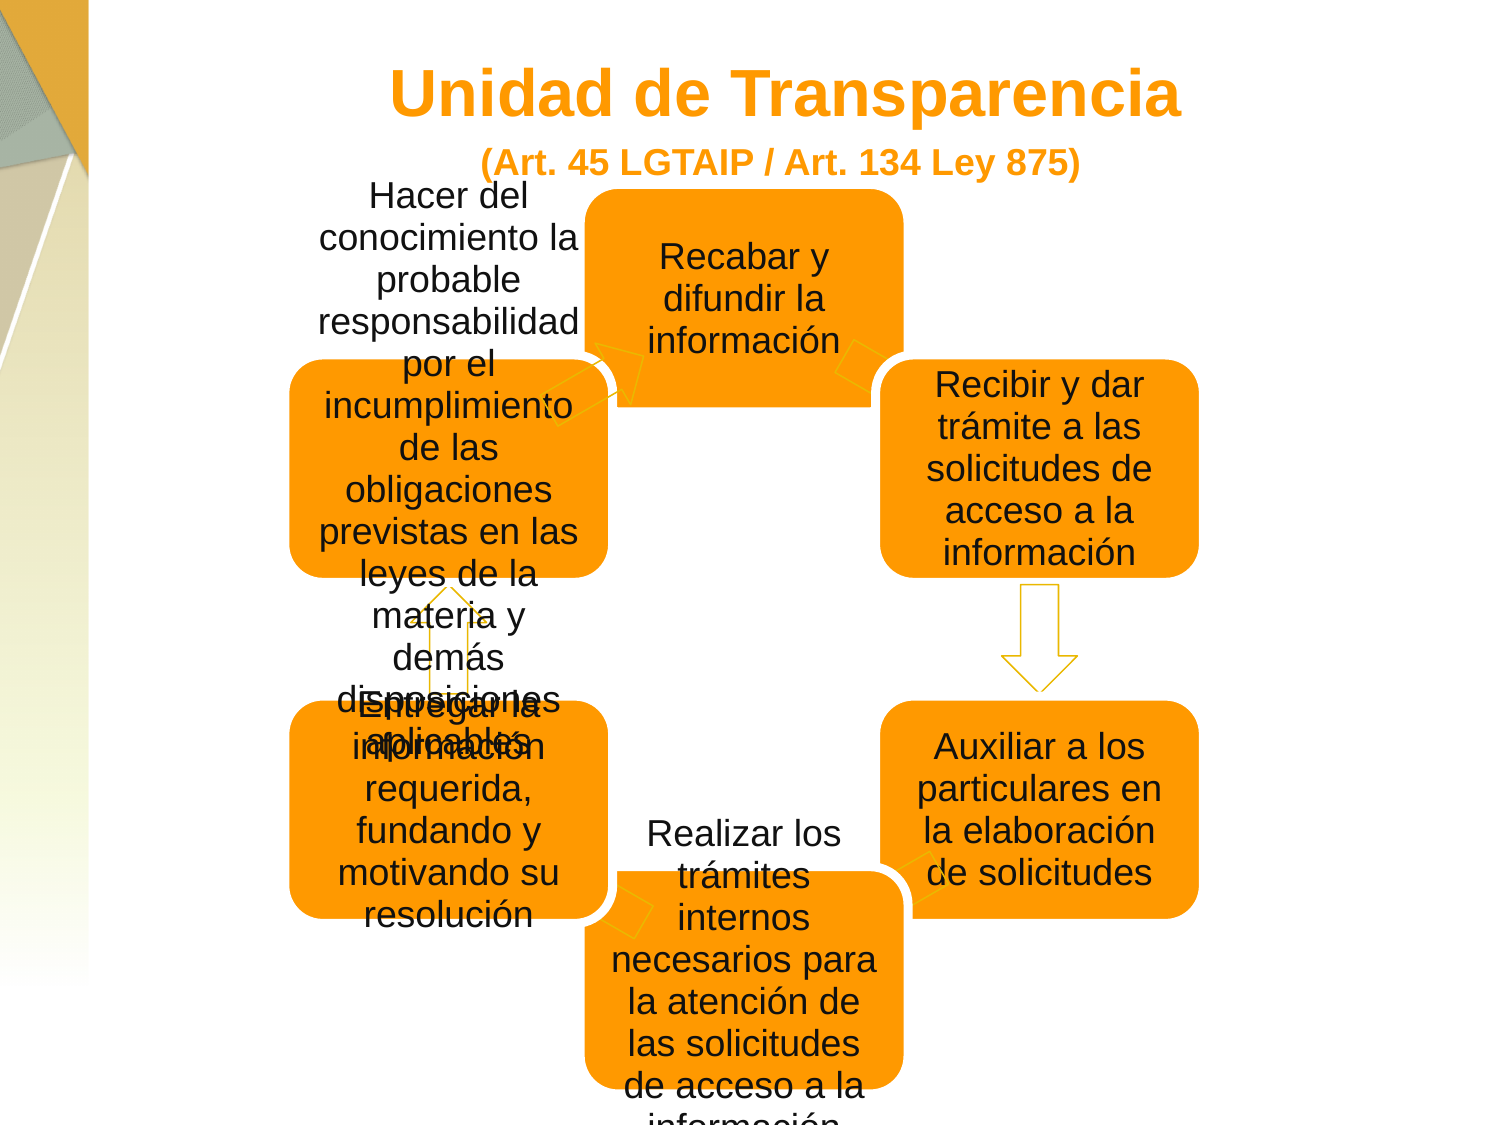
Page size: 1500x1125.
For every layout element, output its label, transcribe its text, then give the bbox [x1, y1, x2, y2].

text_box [88, 184, 1400, 1095]
text_box Unidad de Transparencia (Art. 45 LGTAIP / Art. 134 Ley 875) [41, 42, 1500, 185]
picture [0, 0, 88, 985]
